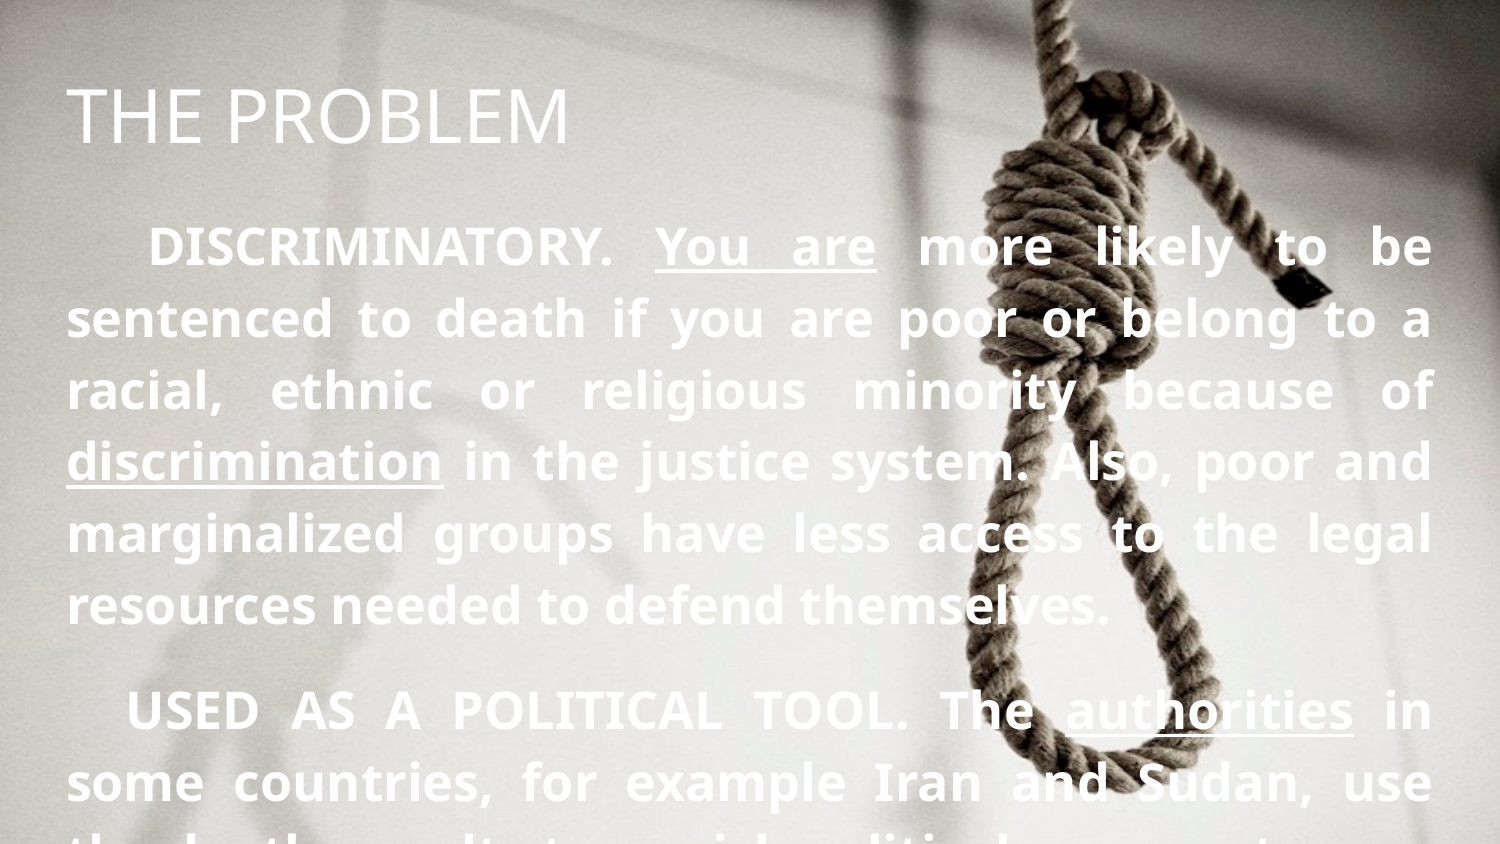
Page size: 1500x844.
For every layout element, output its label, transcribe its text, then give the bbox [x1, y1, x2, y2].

list DISCRIMINATORY. You are more likely to be sentenced to death if you are poor or belong to a racial, ethnic or religious minority because of discrimination in the justice system. Also, poor and marginalized groups have less access to the legal resources needed to defend themselves. USED AS A POLITICAL TOOL. The authorities in some countries, for example Iran and Sudan, use the death penalty to punish political opponents. [51, 189, 1449, 750]
title THE PROBLEM [51, 53, 1449, 167]
picture [0, 0, 1500, 844]
